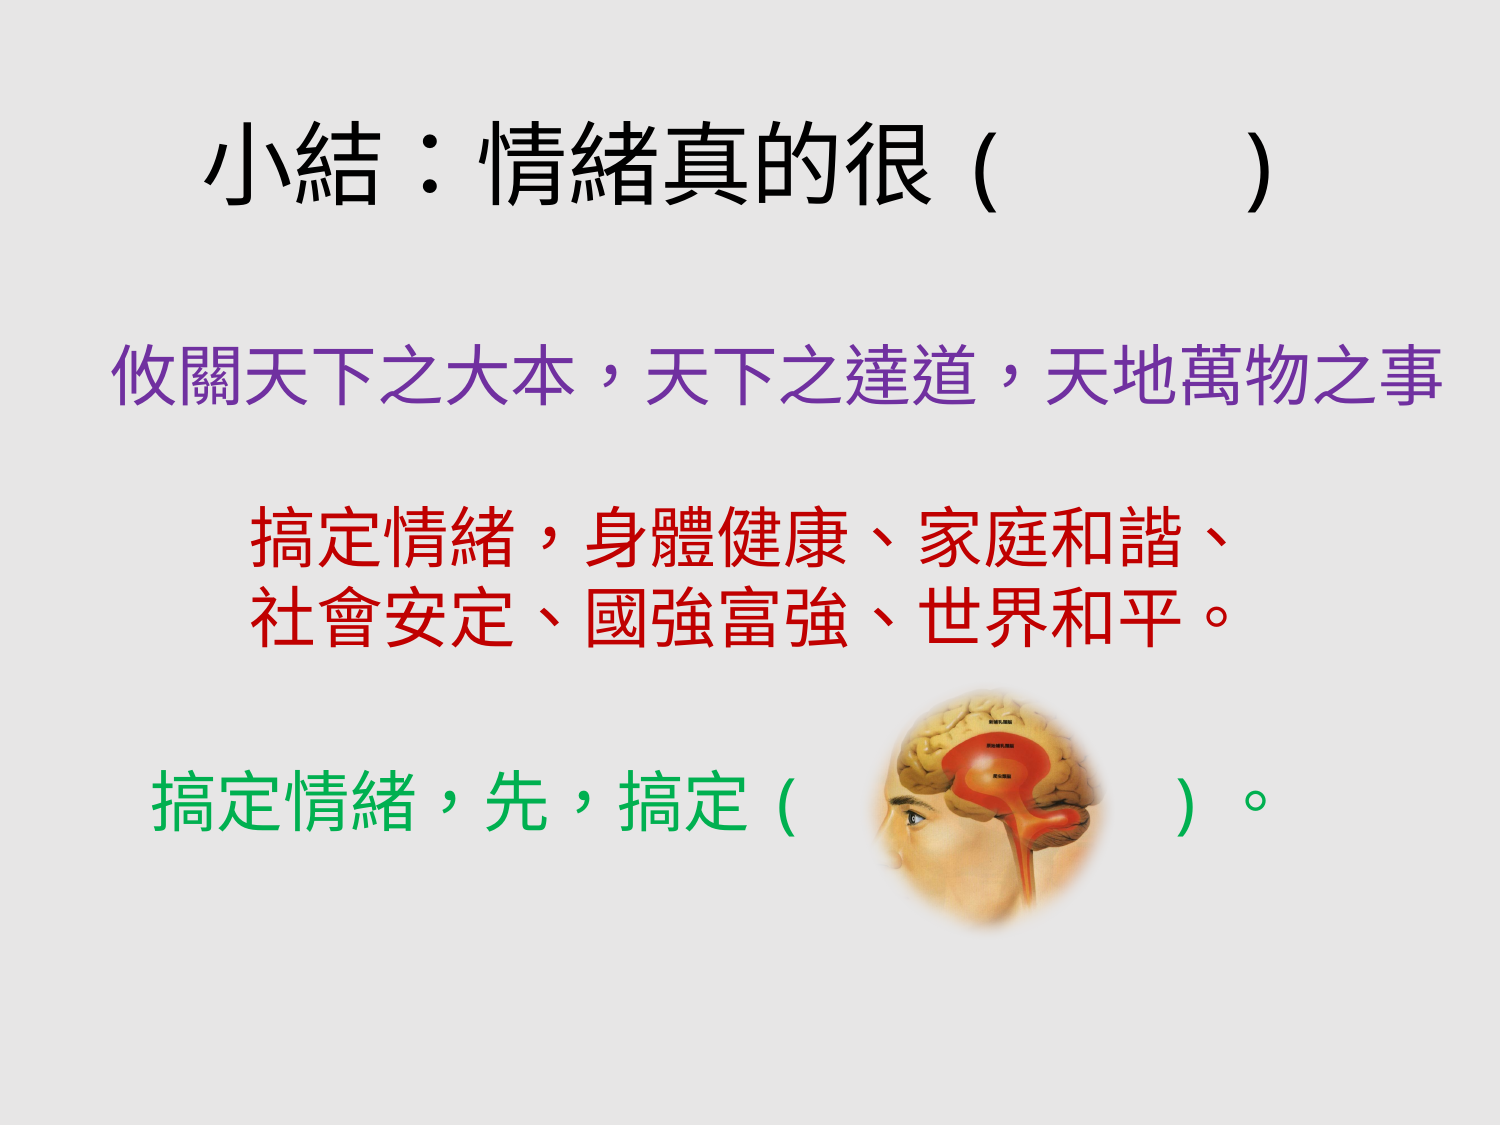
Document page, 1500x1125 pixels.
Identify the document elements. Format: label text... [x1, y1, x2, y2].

text_box 搞定情緒，先，搞定( )。 [135, 752, 857, 848]
title 小結：情緒真的很( ) [103, 59, 1397, 278]
text_box 攸關天下之大本，天下之達道，天地萬物之事 [95, 326, 1461, 422]
text_box 搞定情緒，身體健康、家庭和諧、 社會安定、國強富強、世界和平。 [41, 488, 1459, 664]
picture [857, 678, 1118, 943]
text_box 搞定情緒，先，搞定( )。 [1118, 752, 1305, 848]
